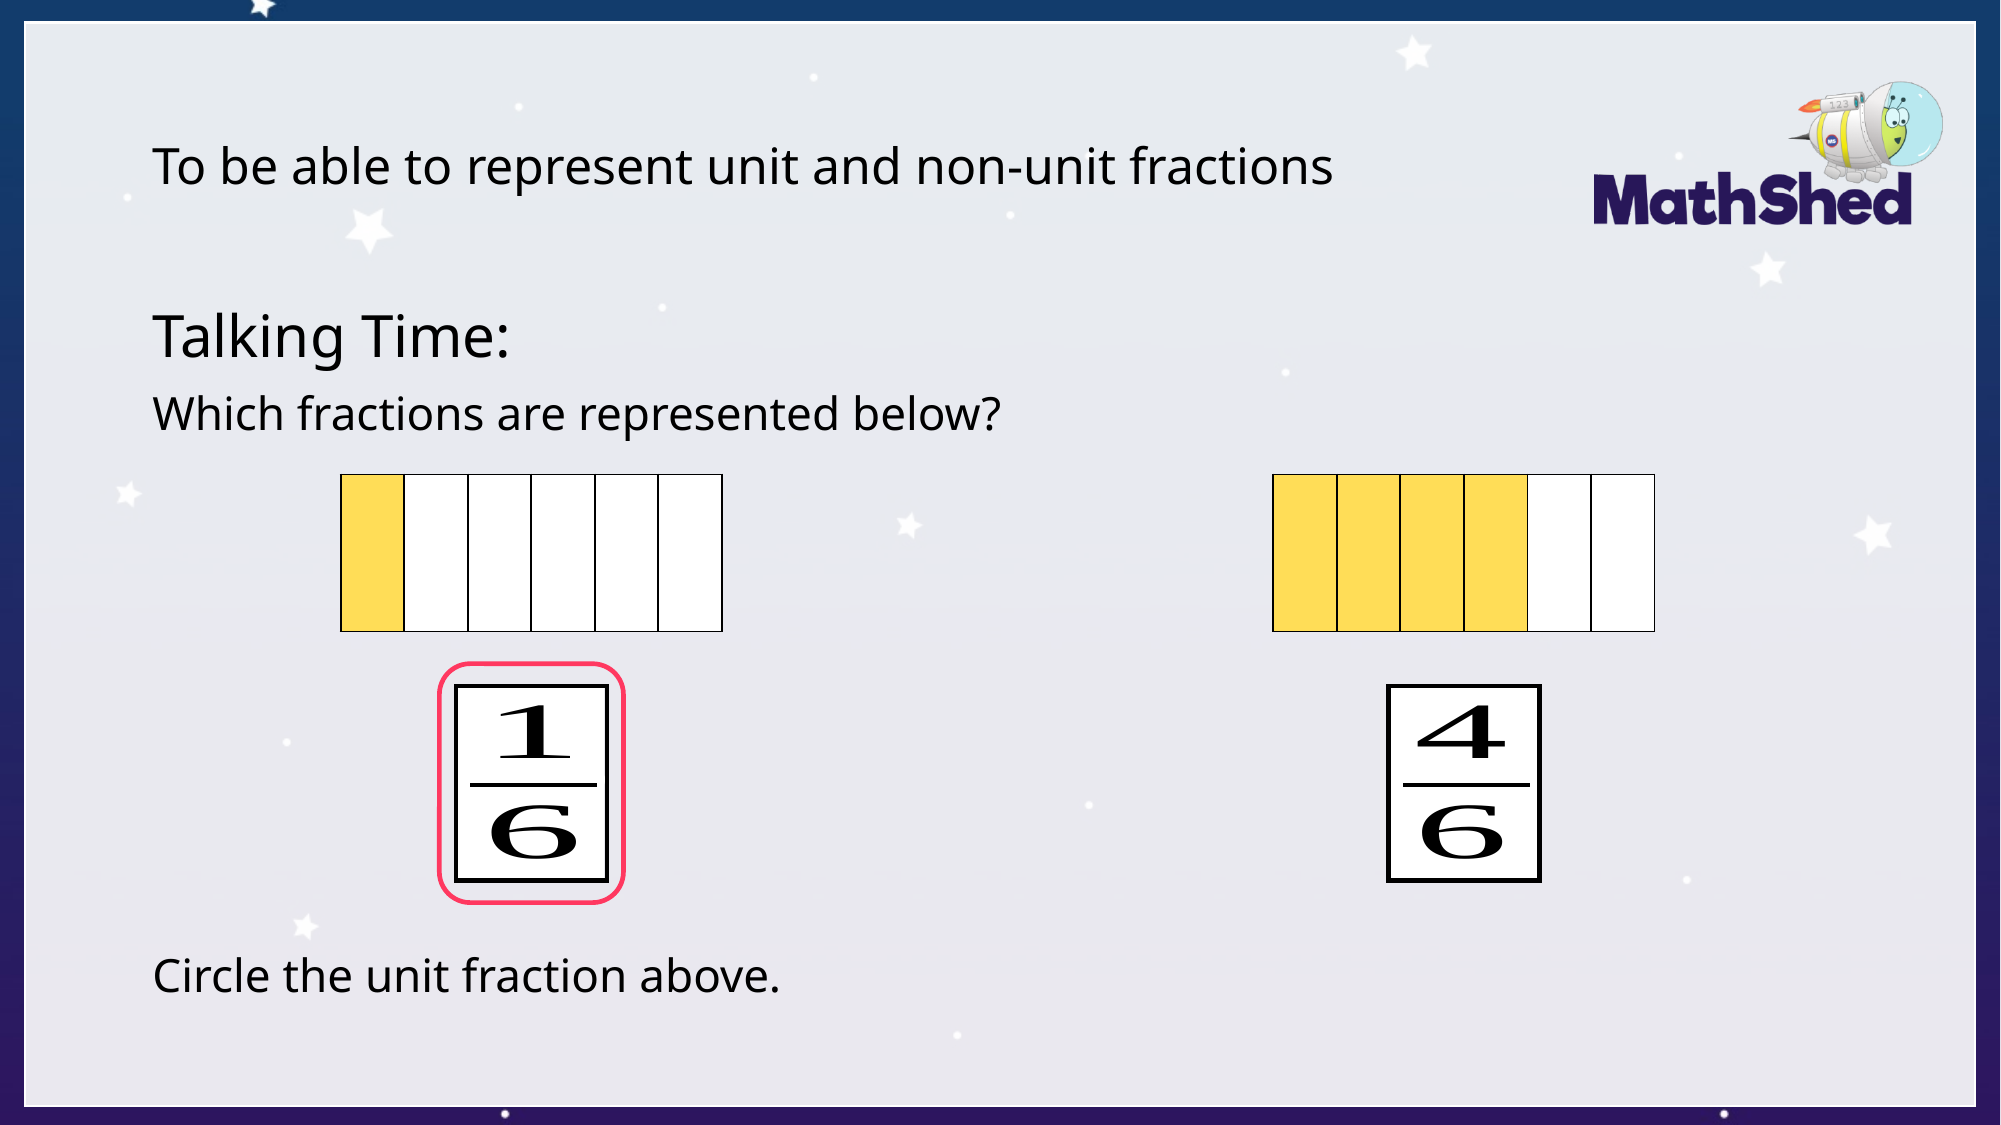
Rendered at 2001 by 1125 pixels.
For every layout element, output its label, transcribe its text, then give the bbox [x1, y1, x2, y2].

table_header [532, 475, 594, 631]
table_header [469, 475, 530, 631]
table_header [596, 475, 657, 631]
table_header [405, 475, 467, 631]
list Talking Time: Which fractions are represented below? Circle the unit fraction above. [137, 299, 1863, 1014]
table_header [1274, 475, 1336, 631]
table_header [1338, 475, 1399, 631]
table_header [1592, 475, 1654, 631]
text_box [438, 662, 625, 904]
title To be able to represent unit and non-unit fractions [137, 59, 1578, 278]
picture [0, 0, 2001, 1125]
table_header [1401, 475, 1463, 631]
table_header [1528, 475, 1590, 631]
table_header [659, 475, 721, 631]
table_header [1465, 475, 1527, 631]
table_header [342, 475, 403, 631]
